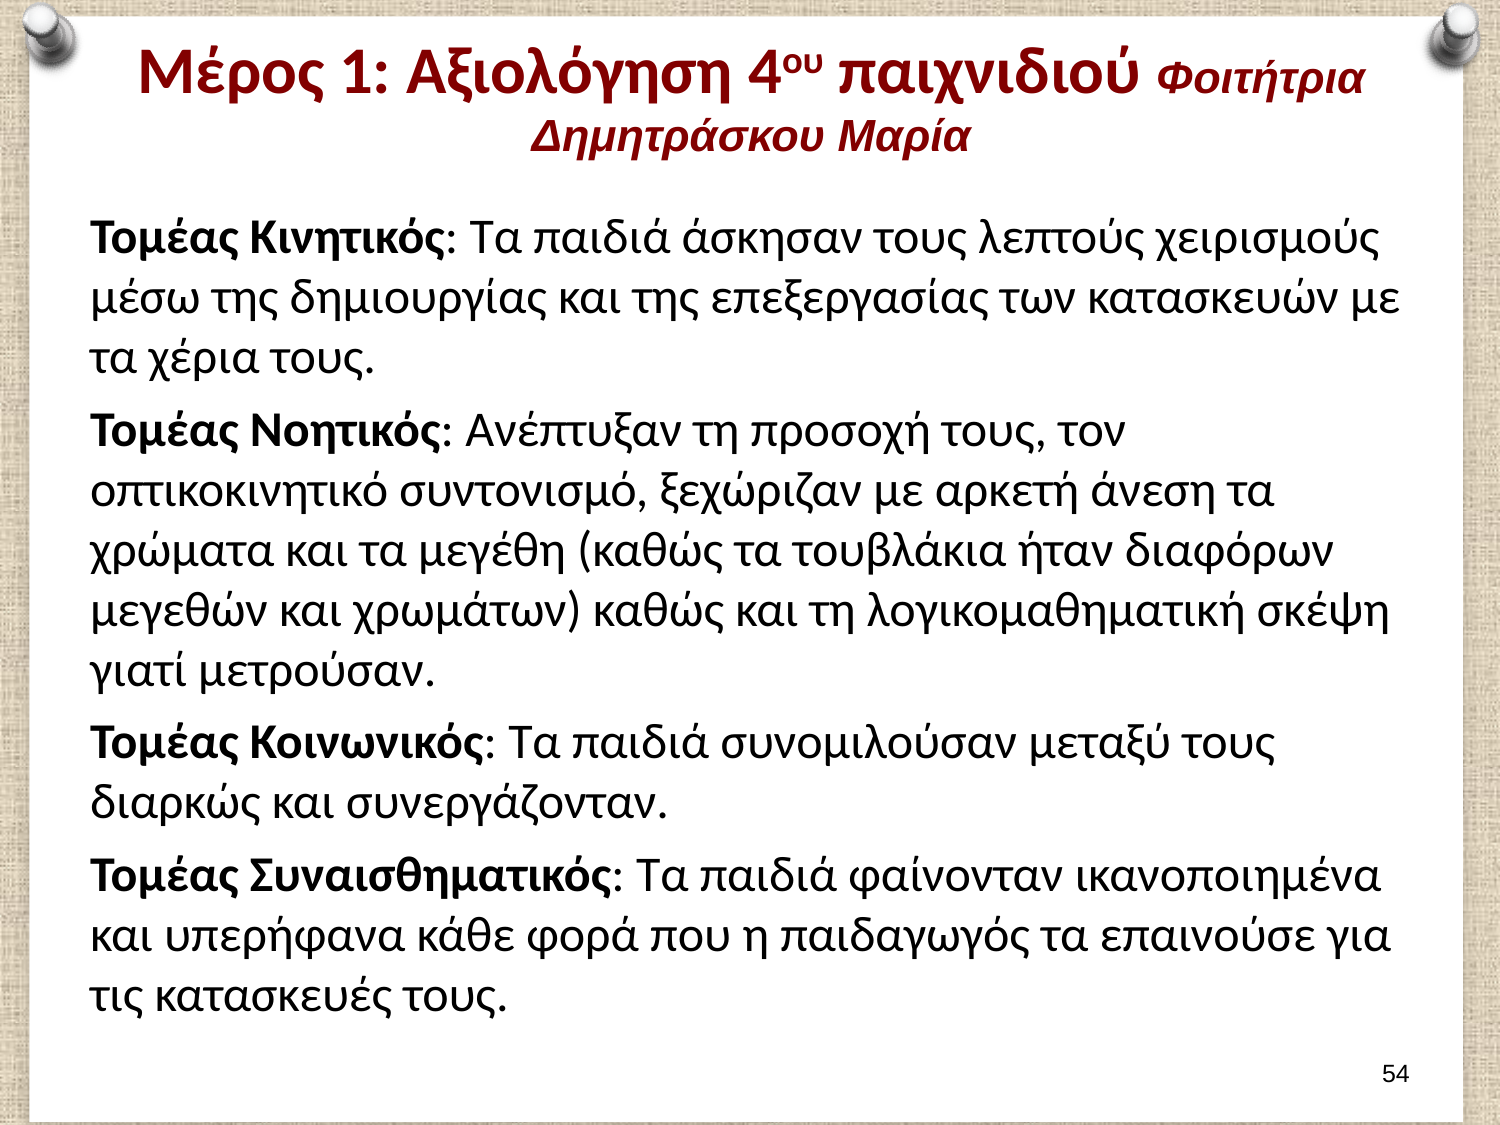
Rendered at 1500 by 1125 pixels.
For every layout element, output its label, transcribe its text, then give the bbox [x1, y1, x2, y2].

slide_number 53 [1074, 1042, 1425, 1103]
picture [0, 0, 1500, 1125]
list Τομέας Κινητικός: Τα παιδιά άσκησαν τους λεπτούς χειρισμούς μέσω της δημιουργίας και της επεξεργασίας των κατασκευών με τα χέρια τους. Τομέας Νοητικός: Ανέπτυξαν τη προσοχή τους, τον οπτικοκινητικό συντονισμό, ξεχώριζαν με αρκετή άνεση τα χρώματα και τα μεγέθη (καθώς τα τουβλάκια ήταν διαφόρων μεγεθών και χρωμάτων) καθώς και τη λογικομαθηματική σκέψη γιατί μετρούσαν. Τομέας Κοινωνικός: Τα παιδιά συνομιλούσαν μεταξύ τους διαρκώς και συνεργάζονταν. Τομέας Συναισθηματικός: Τα παιδιά φαίνονταν ικανοποιημένα και υπερήφανα κάθε φορά που η παιδαγωγός τα επαινούσε για τις κατασκευές τους. [75, 196, 1425, 1106]
title Μέρος 1: Αξιολόγηση 4ου παιχνιδιού Φοιτήτρια Δημητράσκου Μαρία [76, 19, 1427, 169]
